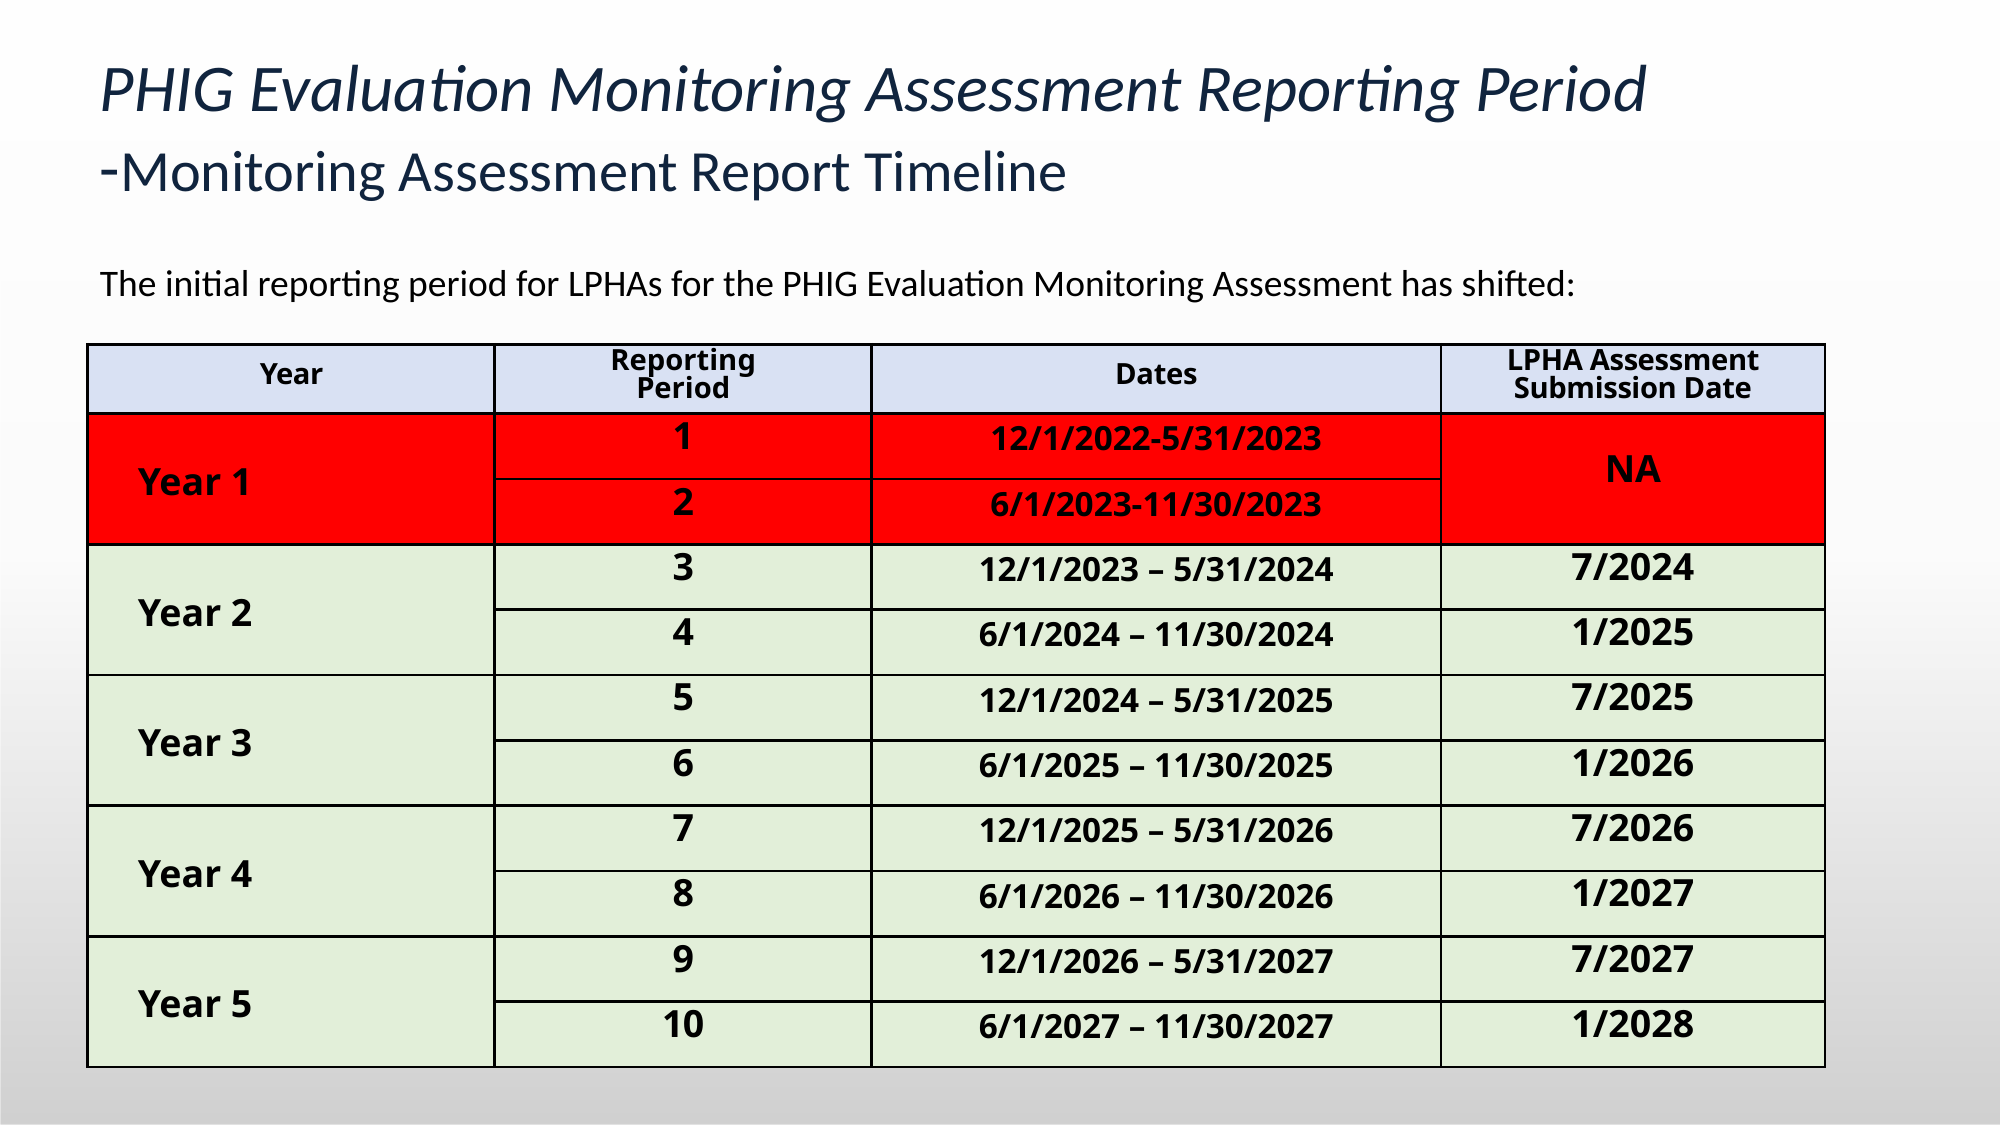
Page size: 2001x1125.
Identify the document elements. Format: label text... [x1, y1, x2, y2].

table_cell 12/1/2023 – 5/31/2024 [873, 546, 1440, 608]
table_cell 5 [496, 676, 870, 739]
table_cell 1/2025 [1442, 611, 1824, 674]
table_header LPHA Assessment Submission Date [1442, 346, 1824, 412]
table_cell 6 [496, 742, 870, 804]
table_cell 7/2026 [1442, 807, 1824, 870]
table_header Dates [873, 346, 1440, 412]
table_cell NA [1442, 415, 1824, 543]
table_cell 12/1/2024 – 5/31/2025 [873, 676, 1440, 739]
table_cell 6/1/2027 – 11/30/2027 [873, 1003, 1440, 1066]
table_cell 7/2027 [1442, 938, 1824, 1000]
picture [0, 0, 2000, 1125]
table_cell Year 3 [89, 676, 493, 804]
table_cell 7 [496, 807, 870, 870]
table_cell 6/1/2023-11/30/2023 [873, 480, 1440, 543]
table_cell 12/1/2022-5/31/2023 [873, 415, 1440, 478]
title PHIG Evaluation Monitoring Assessment Reporting Period -Monitoring Assessment Report Timeline [99, 45, 1900, 207]
table_cell 6/1/2026 – 11/30/2026 [873, 872, 1440, 935]
table_cell 7/2025 [1442, 676, 1824, 739]
table_cell 10 [496, 1003, 870, 1066]
table_cell 8 [496, 872, 870, 935]
table_cell 7/2024 [1442, 546, 1824, 608]
table_cell 12/1/2025 – 5/31/2026 [873, 807, 1440, 870]
table_cell 4 [496, 611, 870, 674]
table_header Year [89, 346, 493, 412]
table_cell Year 5 [89, 938, 493, 1066]
table_cell 9 [496, 938, 870, 1000]
table_cell Year 4 [89, 807, 493, 935]
table_cell Year 1 [89, 415, 493, 543]
table_header Reporting Period [496, 346, 870, 412]
table_cell 6/1/2025 – 11/30/2025 [873, 742, 1440, 804]
list The initial reporting period for LPHAs for the PHIG Evaluation Monitoring Assessment has shifted: [99, 258, 1900, 396]
table_cell 1/2027 [1442, 872, 1824, 935]
table_cell 3 [496, 546, 870, 608]
table_cell 2 [496, 480, 870, 543]
table_cell 1/2026 [1442, 742, 1824, 804]
table_cell 12/1/2026 – 5/31/2027 [873, 938, 1440, 1000]
table_cell 6/1/2024 – 11/30/2024 [873, 611, 1440, 674]
table_cell Year 2 [89, 546, 493, 674]
table_cell 1/2028 [1442, 1003, 1824, 1066]
table_cell 1 [496, 415, 870, 478]
